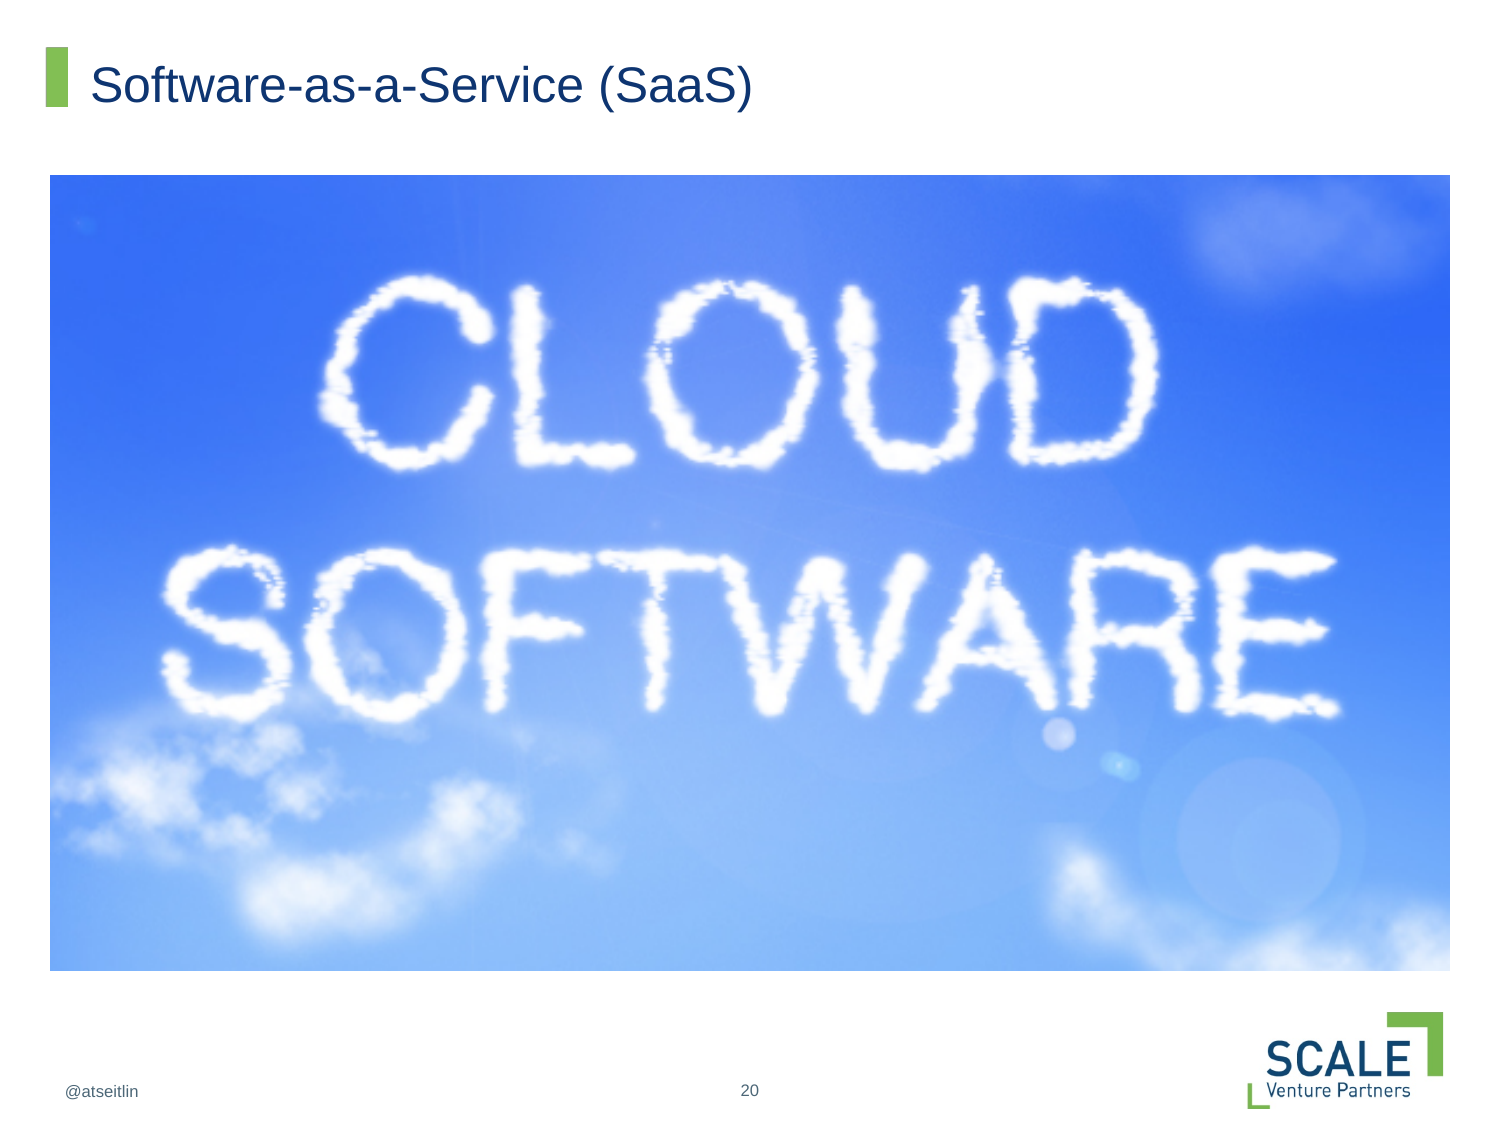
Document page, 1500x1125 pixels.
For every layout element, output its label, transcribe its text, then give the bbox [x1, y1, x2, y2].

picture [1243, 1012, 1444, 1109]
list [49, 175, 1451, 971]
title Software-as-a-Service (SaaS) [74, 47, 1451, 122]
